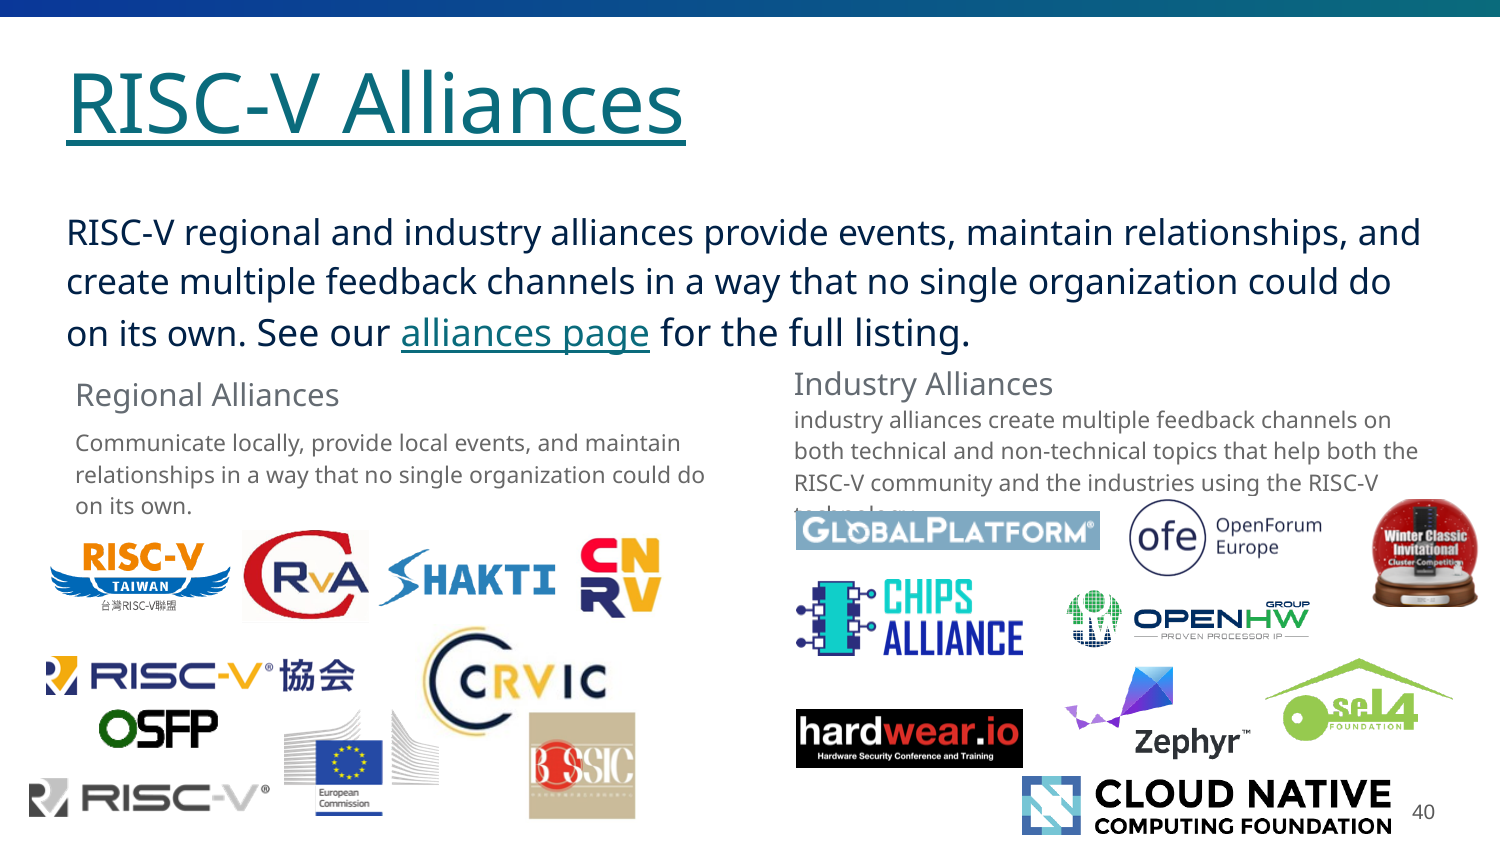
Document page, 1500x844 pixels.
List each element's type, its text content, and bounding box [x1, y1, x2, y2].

picture [1371, 499, 1479, 607]
picture [45, 539, 233, 616]
picture [283, 520, 678, 823]
list RISC-V regional and industry alliances provide events, maintain relationships, and create multiple feedback channels in a way that no single organization could do on its own. See our alliances page for the full listing. [51, 189, 1449, 364]
picture [1063, 655, 1251, 770]
picture [796, 709, 1024, 769]
picture [1124, 495, 1325, 580]
picture [98, 709, 220, 749]
text_box Regional Alliances Communicate locally, provide local events, and maintain relationships in a way that no single organization could do on its own. [60, 354, 746, 540]
title RISC-V Alliances [51, 35, 1449, 159]
slide_number 40 [1396, 792, 1450, 830]
picture [45, 656, 357, 695]
picture [1265, 658, 1453, 741]
text_box Industry Alliances industry alliances create multiple feedback channels on both technical and non-technical topics that help both the RISC-V community and the industries using the RISC-V technology. [778, 343, 1465, 529]
picture [796, 511, 1101, 551]
picture [241, 530, 370, 625]
picture [1022, 776, 1391, 836]
picture [796, 579, 1024, 656]
picture [1063, 586, 1313, 649]
picture [29, 778, 270, 817]
picture [378, 546, 556, 609]
